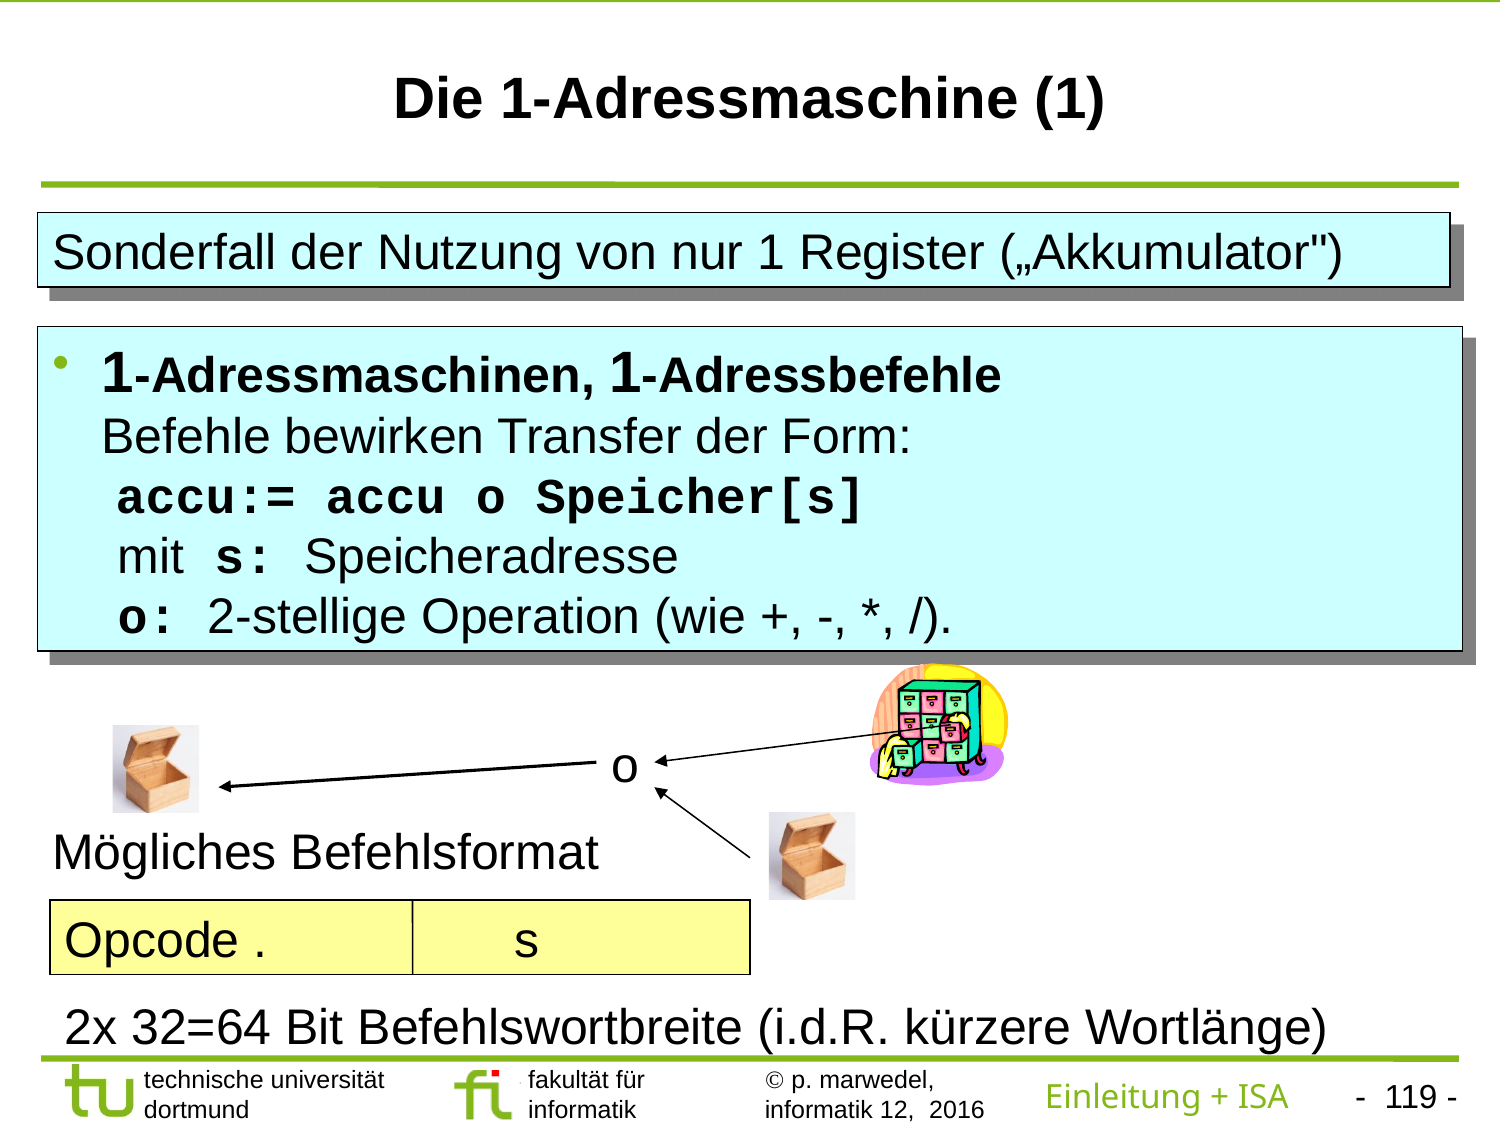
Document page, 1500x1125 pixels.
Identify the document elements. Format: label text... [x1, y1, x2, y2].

picture [454, 1070, 521, 1125]
title Die 1-Adressmaschine (1) [0, 11, 1500, 179]
text_box 1-Adressmaschinen, 1-Adressbefehle Befehle bewirken Transfer der Form: accu:= accu o Speicher[s] mit s: Speicheradresse o: 2-stellige Operation (wie +, -, *, /). [37, 326, 1463, 651]
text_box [37, 812, 1463, 1063]
text_box Sonderfall der Nutzung von nur 1 Register („Akkumulator") [37, 212, 1450, 288]
picture [64, 1064, 145, 1117]
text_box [112, 661, 1011, 901]
